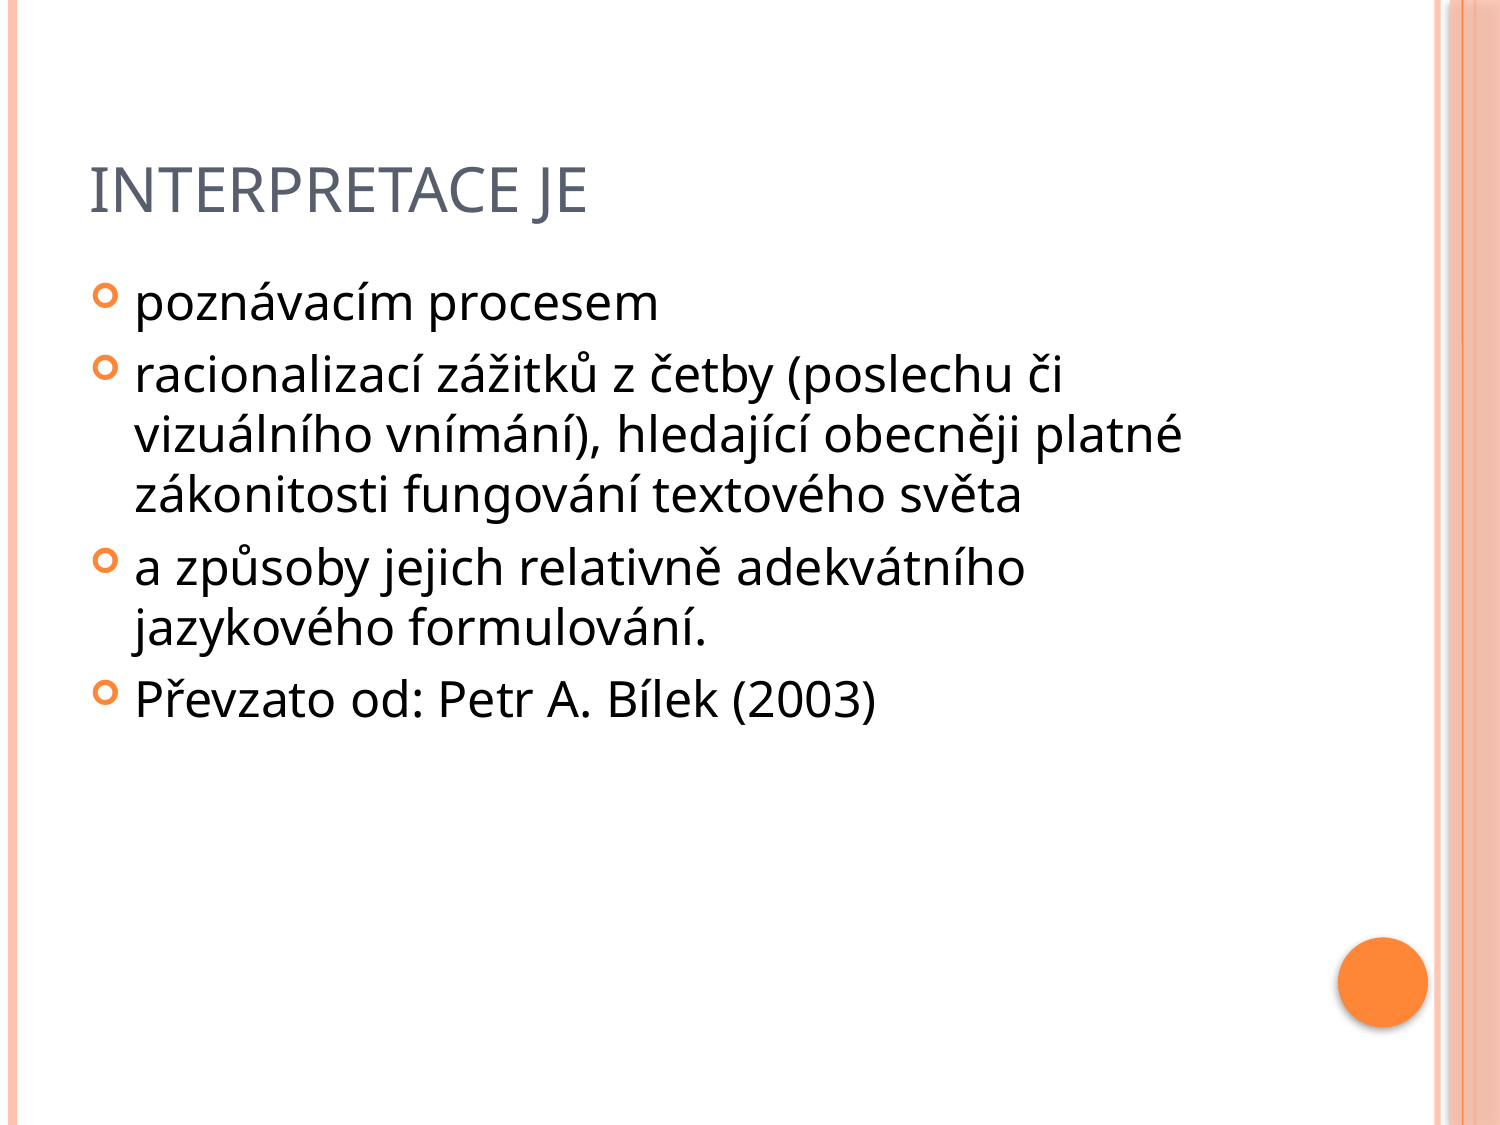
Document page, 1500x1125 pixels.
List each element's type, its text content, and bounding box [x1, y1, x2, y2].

list poznávacím procesem racionalizací zážitků z četby (poslechu či vizuálního vnímání), hledající obecněji platné zákonitosti fungování textového světa a způsoby jejich relativně adekvátního jazykového formulování. Převzato od: Petr A. Bílek (2003) [75, 262, 1300, 1062]
title Interpretace je [75, 45, 1300, 233]
